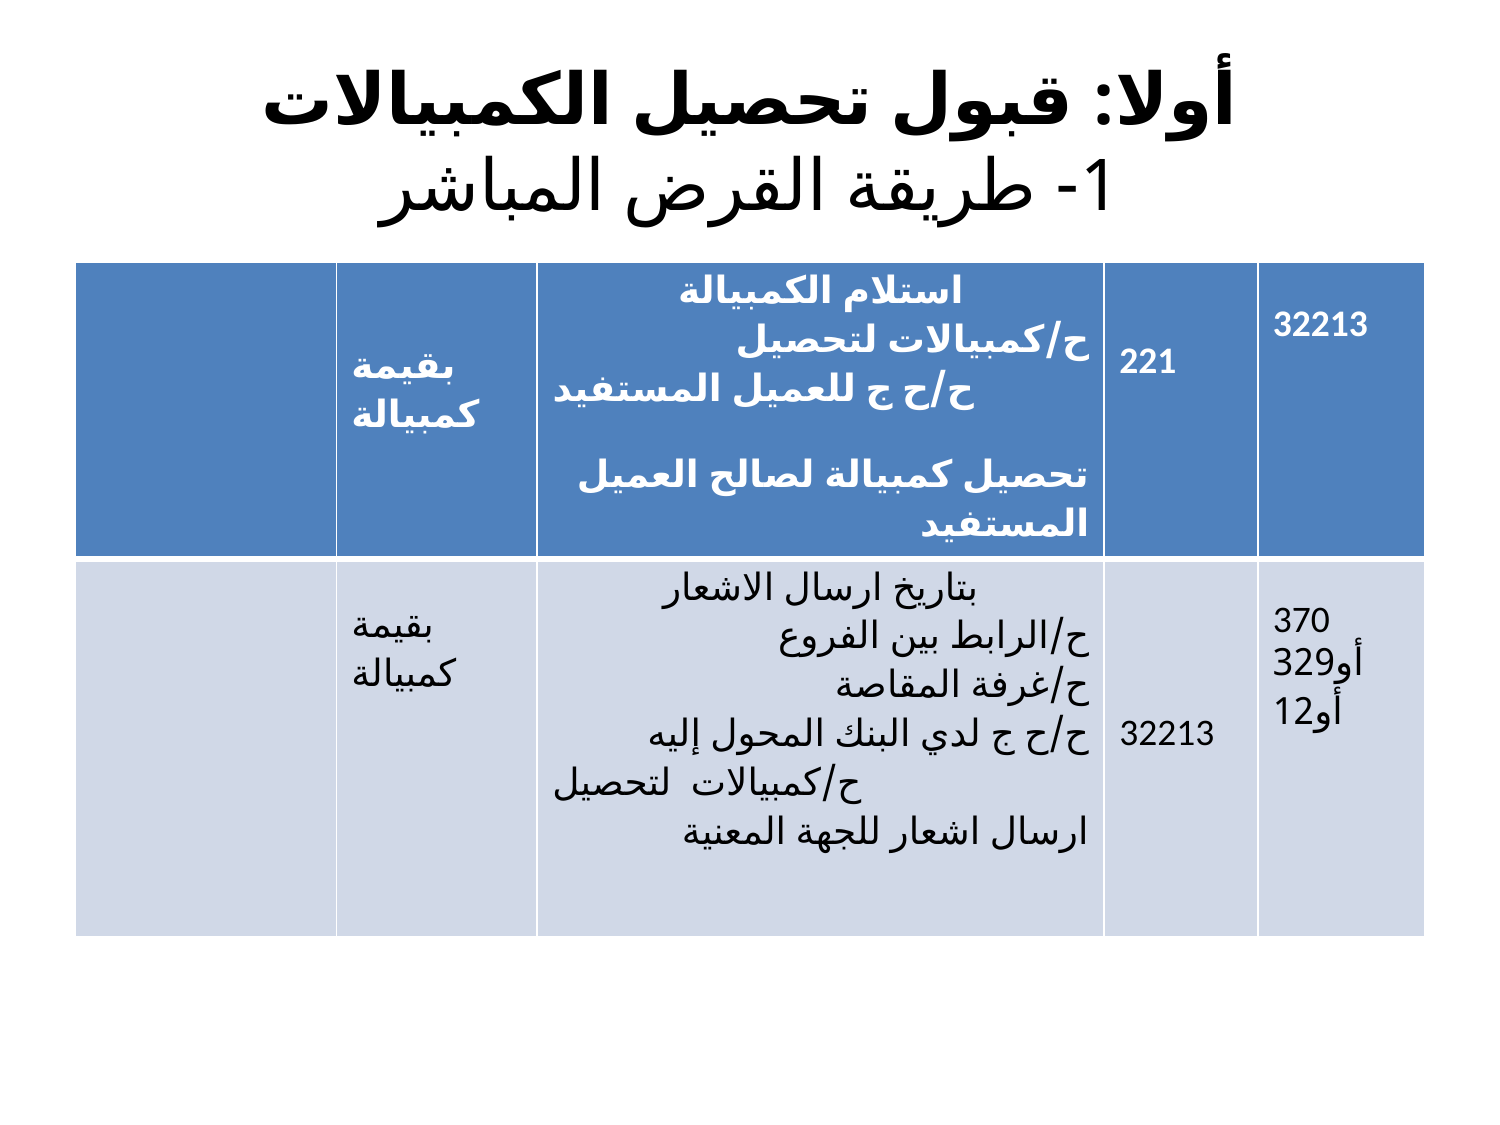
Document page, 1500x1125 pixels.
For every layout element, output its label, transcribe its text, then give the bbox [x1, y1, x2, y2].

table_header [76, 263, 336, 556]
table_header 221 [1105, 263, 1257, 556]
table_cell [76, 562, 336, 936]
title أولا: قبول تحصيل الكمبيالات 1- طريقة القرض المباشر [75, 45, 1425, 233]
table_header 32213 [1259, 263, 1424, 556]
table_cell 32213 [1105, 562, 1257, 936]
table_header استلام الكمبيالة ح/كمبيالات لتحصيل ح/ح ج للعميل المستفيد تحصيل كمبيالة لصالح العميل المستفيد [538, 263, 1103, 556]
table_cell بتاريخ ارسال الاشعار ح/الرابط بين الفروع ح/غرفة المقاصة ح/ح ج لدي البنك المحول إليه ح/كمبيالات لتحصيل ارسال اشعار للجهة المعنية [538, 562, 1103, 936]
table_cell بقيمة كمبيالة [337, 562, 536, 936]
table_cell 370 أو329 أو12 [1259, 562, 1424, 936]
table_header بقيمة كمبيالة [337, 263, 536, 556]
